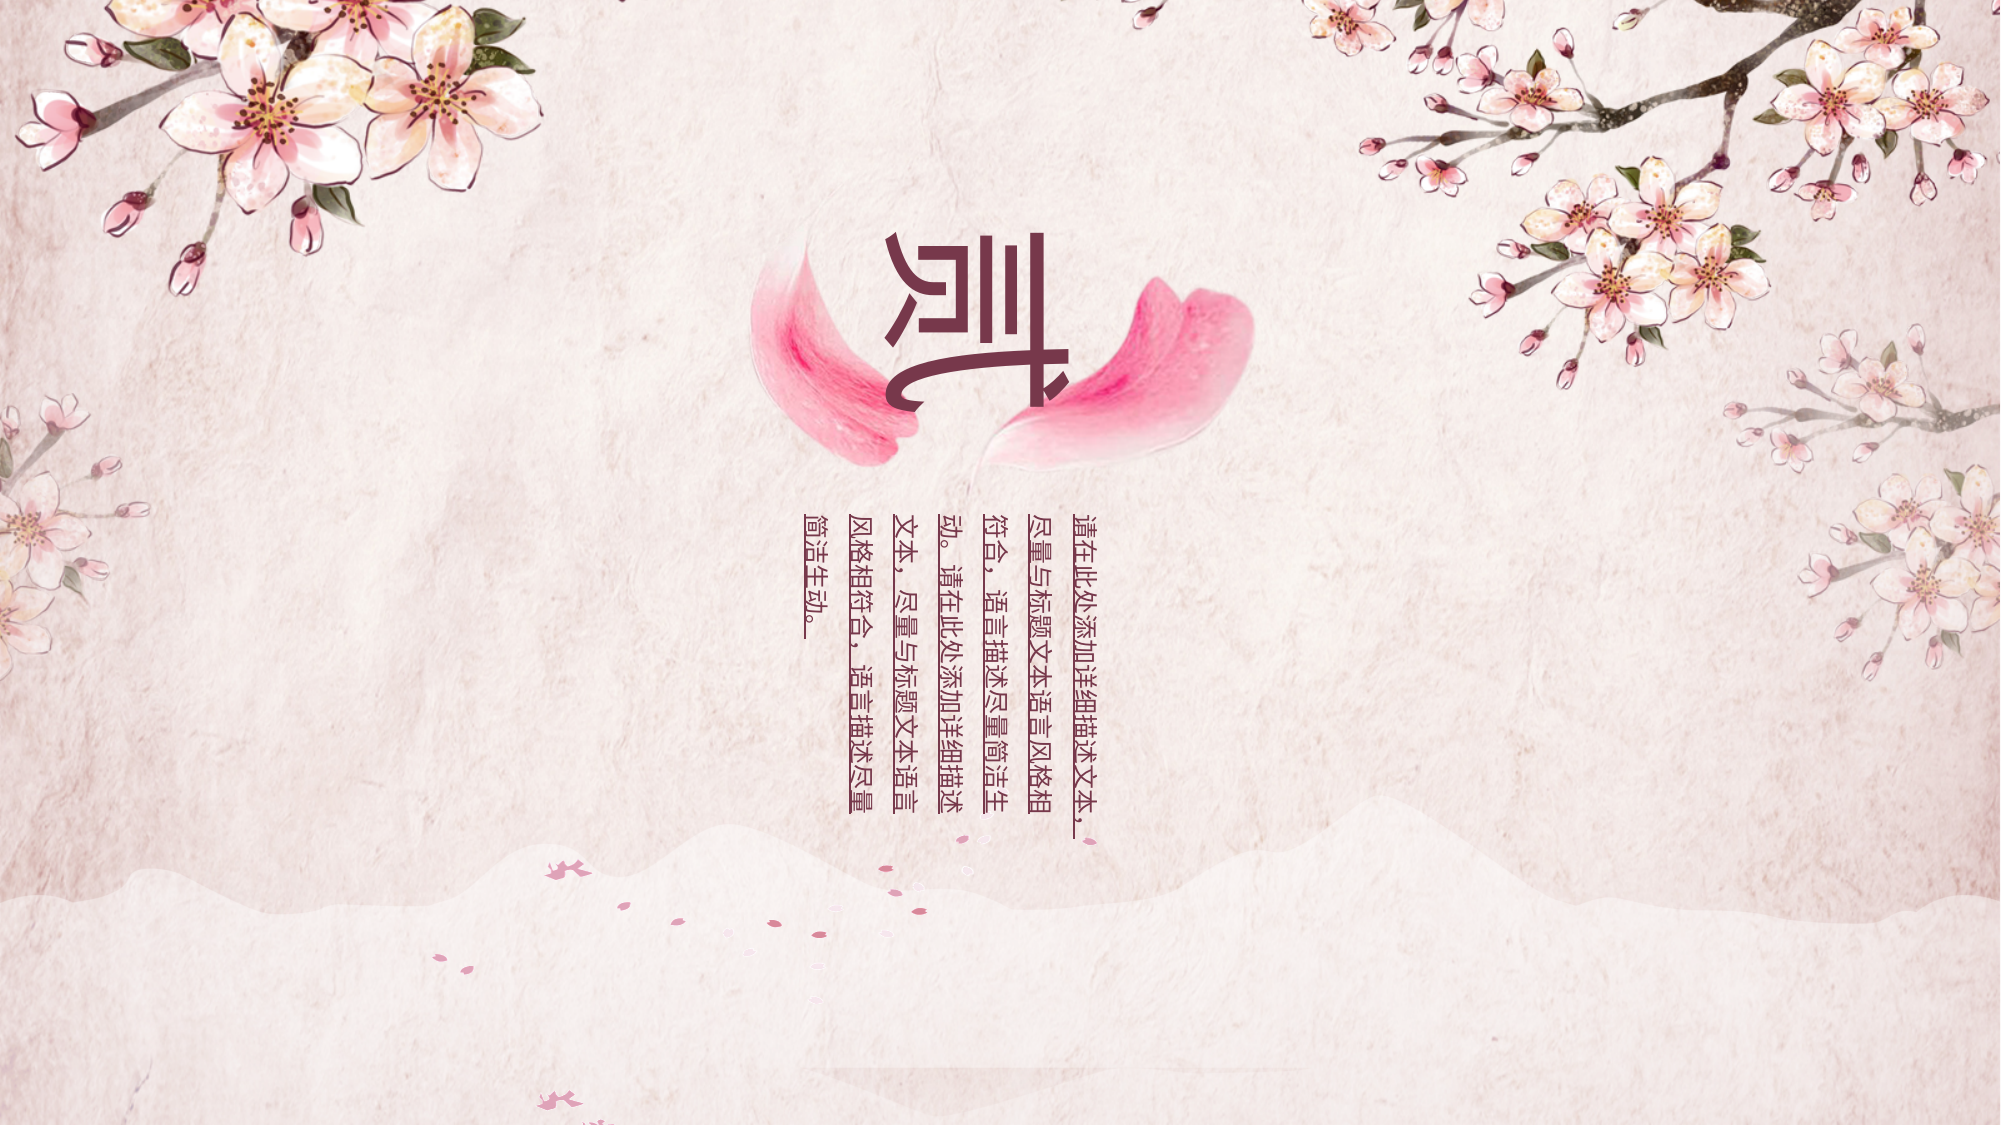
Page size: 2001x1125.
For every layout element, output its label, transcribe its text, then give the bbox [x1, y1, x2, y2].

text_box 请在此处添加详细描述文本，尽量与标题文本语言风格相符合，语言描述尽量简洁生动。请在此处添加详细描述文本，尽量与标题文本语言风格相符合，语言描述尽量简洁生动。 [821, 500, 1125, 787]
picture [0, 0, 2001, 1125]
